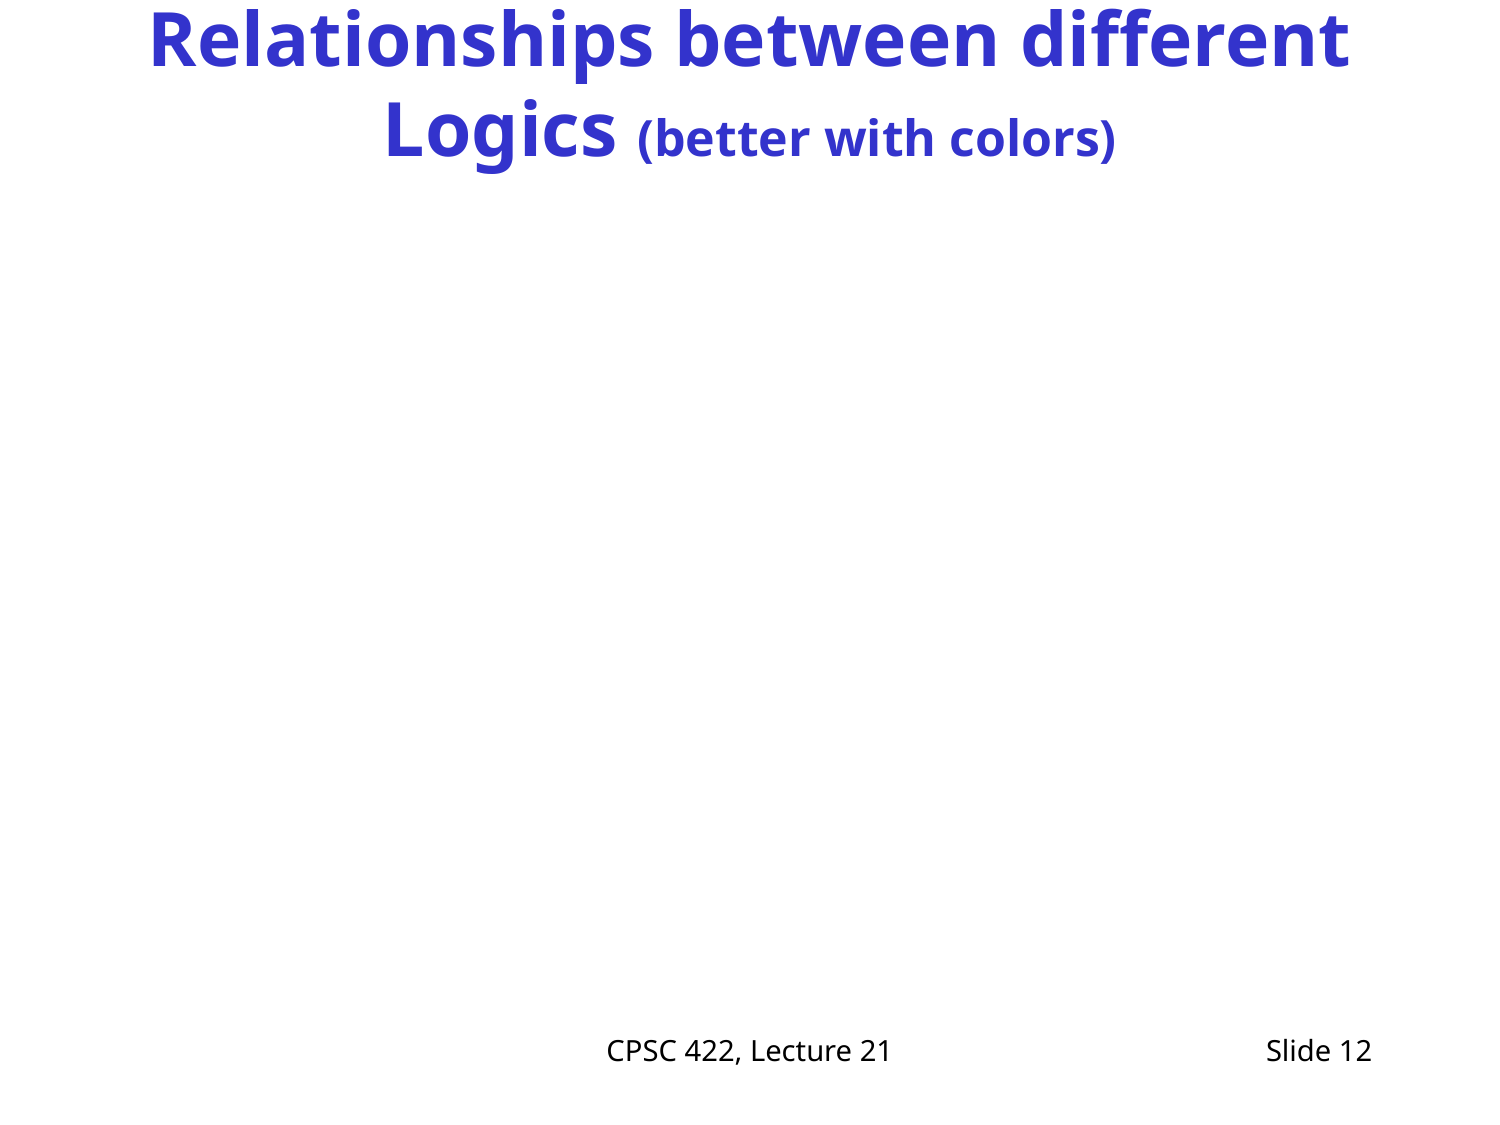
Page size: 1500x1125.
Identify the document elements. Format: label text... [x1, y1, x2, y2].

title Relationships between different Logics (better with colors) [49, 24, 1451, 138]
slide_number Slide 12 [1074, 1024, 1388, 1101]
footer CPSC 422, Lecture 21 [512, 1024, 988, 1101]
